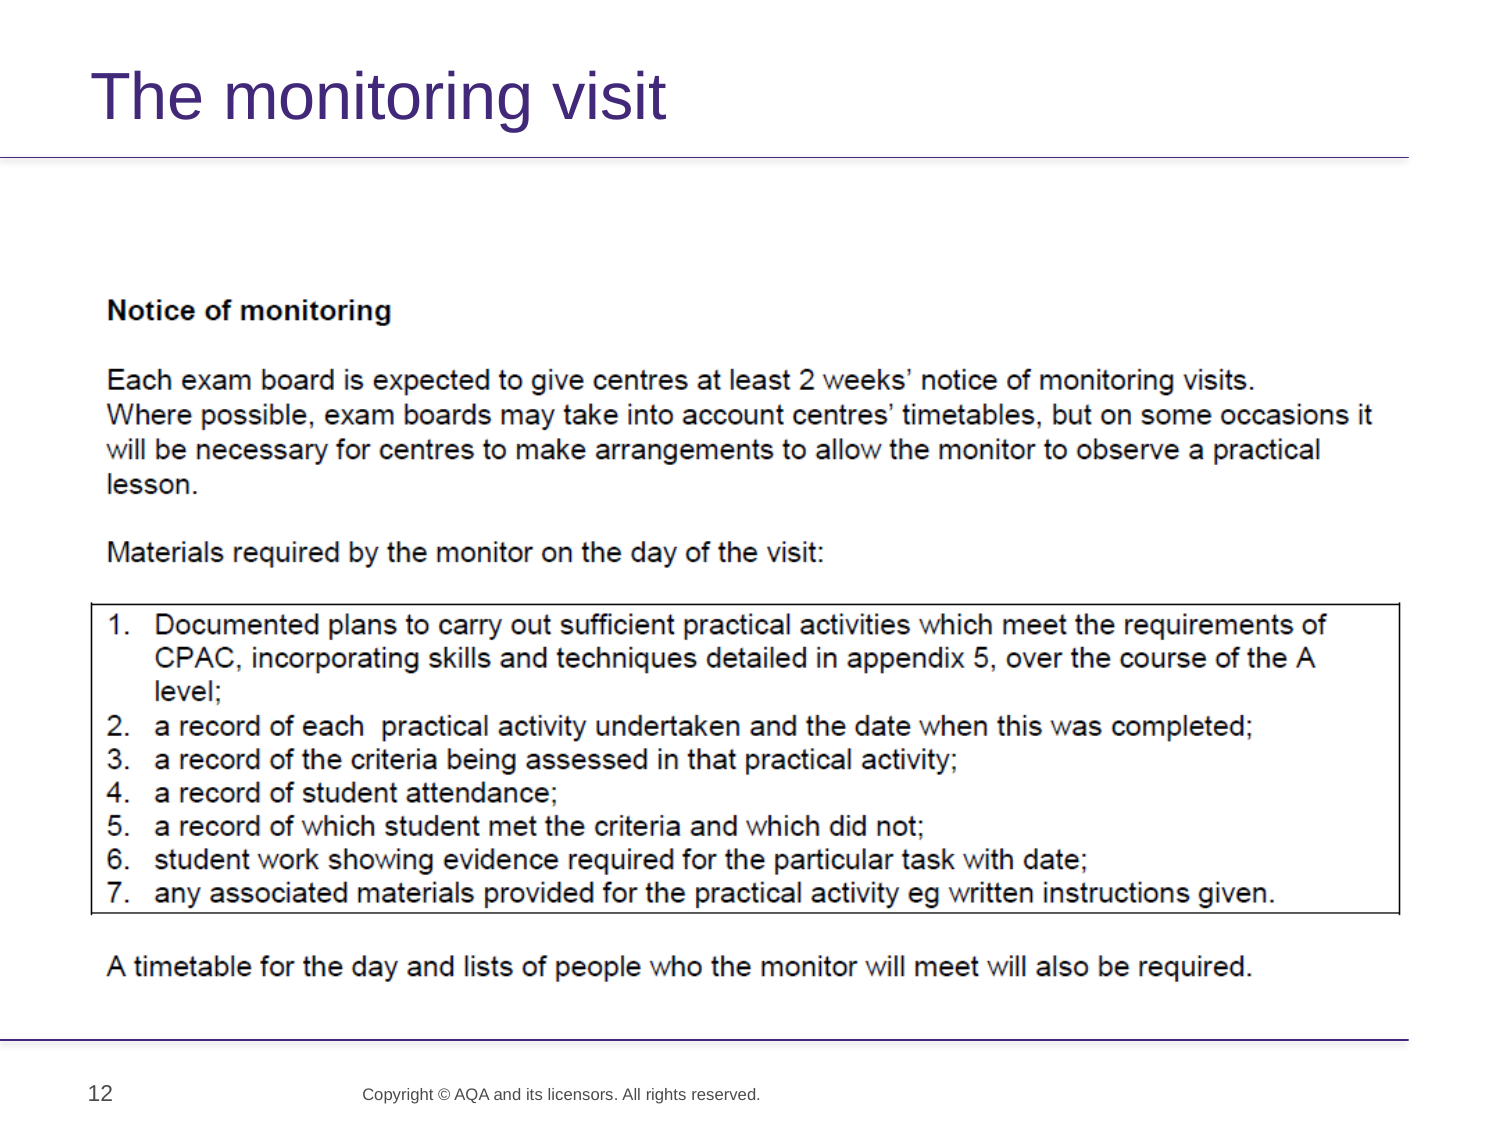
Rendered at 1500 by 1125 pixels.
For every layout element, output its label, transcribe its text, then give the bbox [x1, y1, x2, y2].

text_box Copyright © AQA and its licensors. All rights reserved. [347, 1076, 787, 1116]
title The monitoring visit [75, 66, 1425, 145]
text_box 12 [72, 1070, 188, 1125]
picture [88, 253, 1426, 1004]
